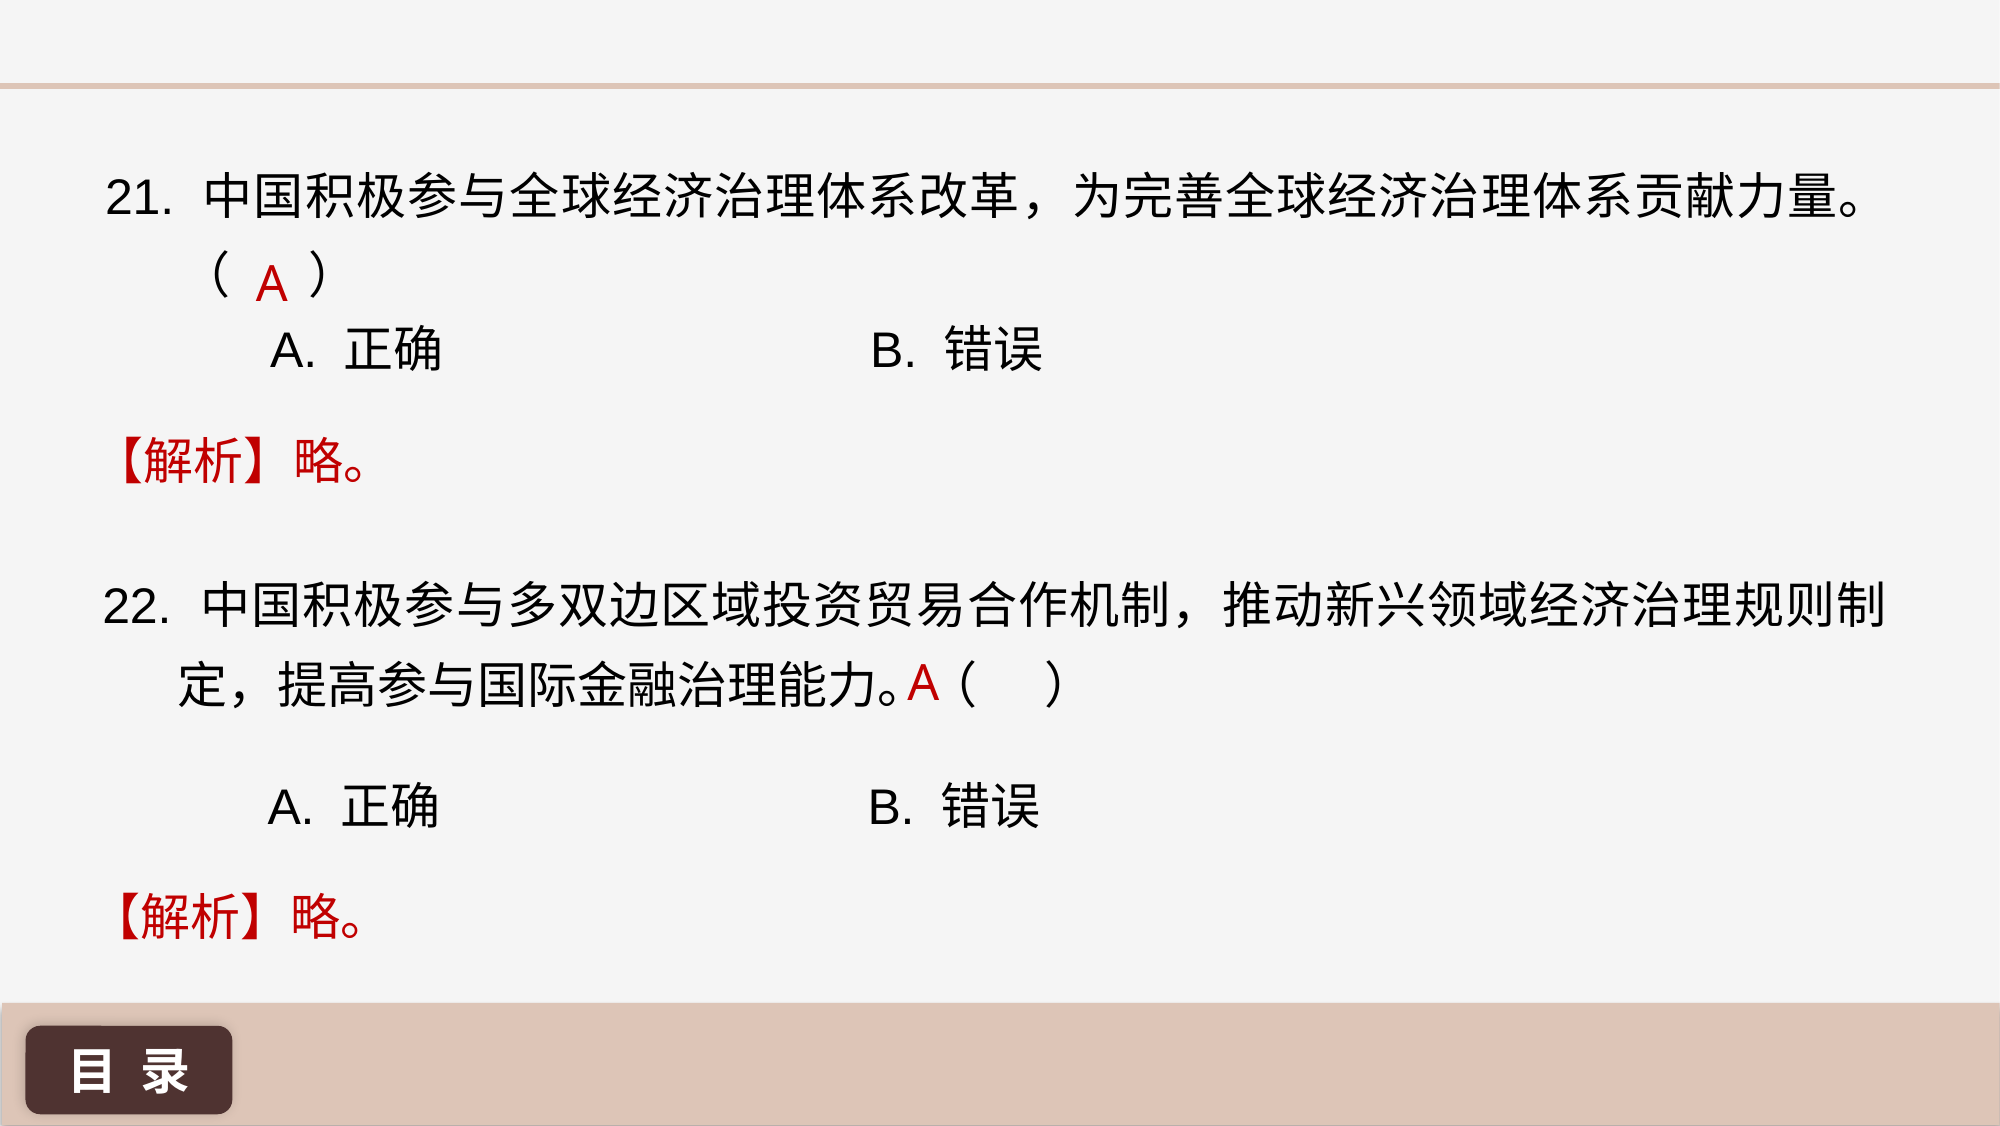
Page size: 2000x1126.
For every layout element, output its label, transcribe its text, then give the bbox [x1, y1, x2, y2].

text_box 【解析】略。 [78, 398, 1867, 530]
text_box 22. 中国积极参与多双边区域投资贸易合作机制，推动新兴领域经济治理规则制定，提高参与国际金融治理能力。（ ） [87, 547, 1902, 721]
text_box A [847, 620, 999, 711]
text_box A. 正确 B. 错误 [255, 291, 1922, 386]
text_box A. 正确 B. 错误 [252, 747, 1919, 842]
text_box 【解析】略。 [75, 854, 1864, 986]
text_box A [196, 220, 348, 311]
text_box 21. 中国积极参与全球经济治理体系改革，为完善全球经济治理体系贡献力量。（ ） [90, 138, 1904, 312]
